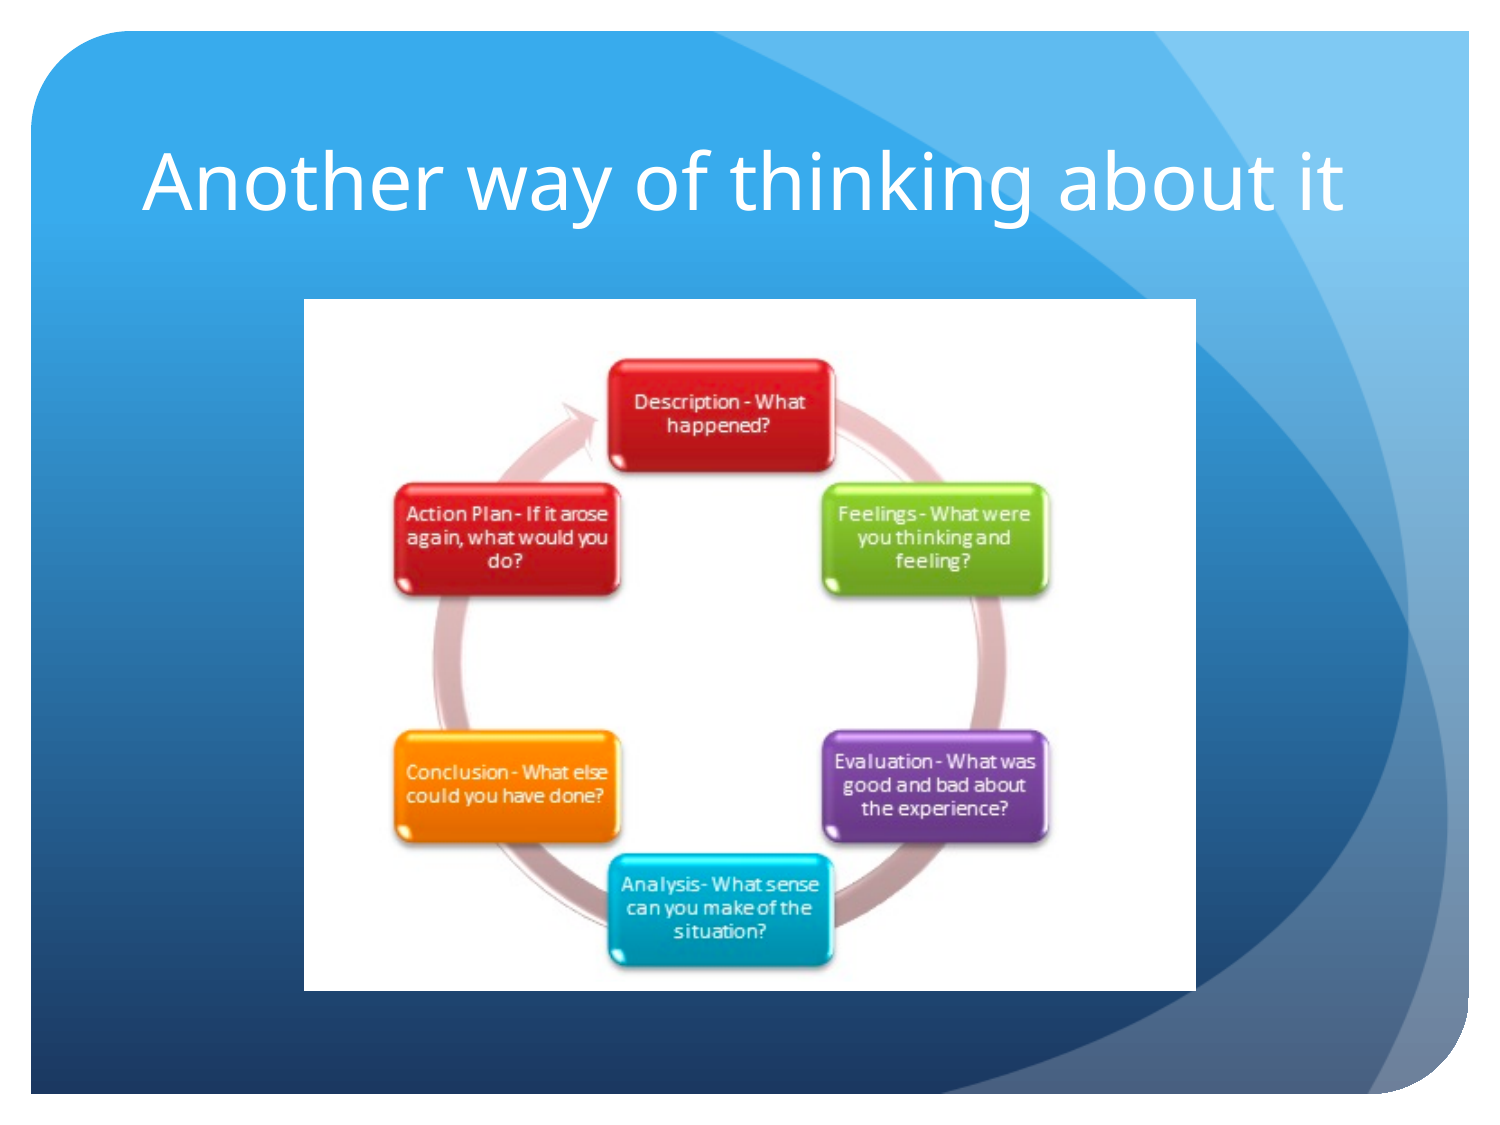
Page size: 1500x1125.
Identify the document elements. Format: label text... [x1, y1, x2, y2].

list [127, 299, 1373, 991]
title Another way of thinking about it [127, 62, 1372, 234]
picture [24, 30, 1473, 1094]
